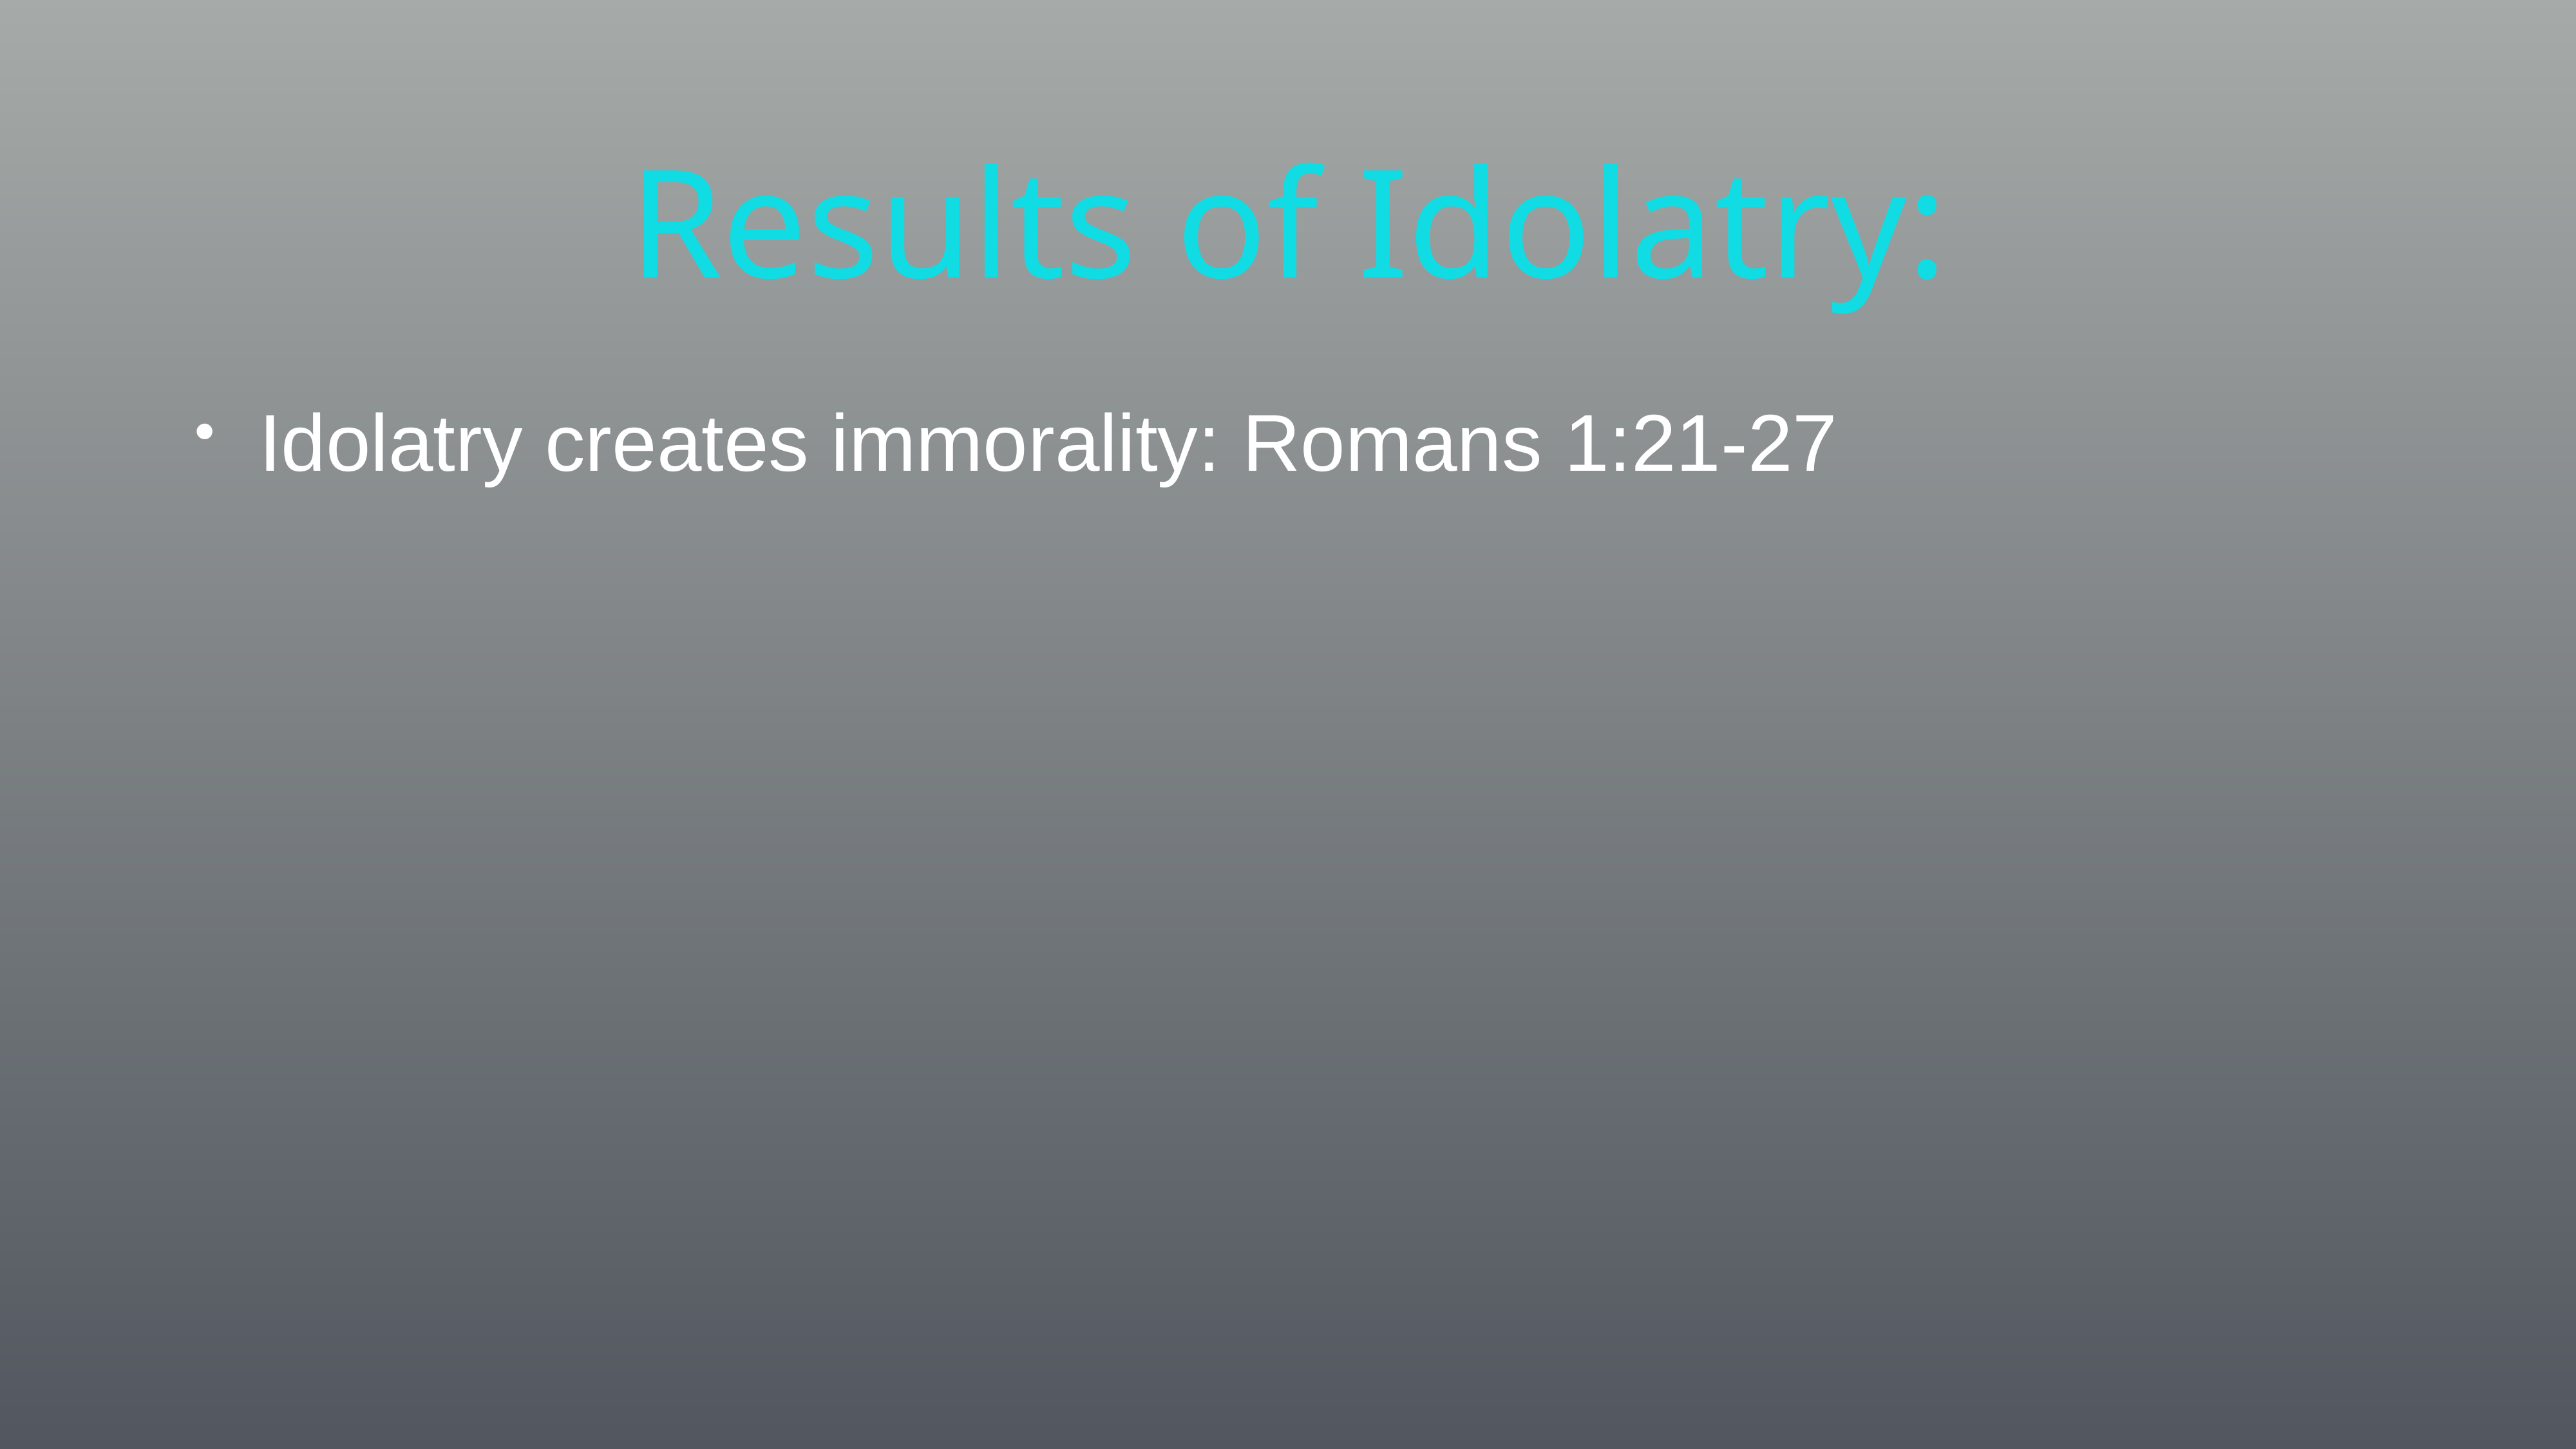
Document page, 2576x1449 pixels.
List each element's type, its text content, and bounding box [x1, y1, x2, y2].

title Results of Idolatry: [189, 60, 2389, 376]
list Idolatry creates immorality: Romans 1:21-27 [189, 384, 2389, 1320]
